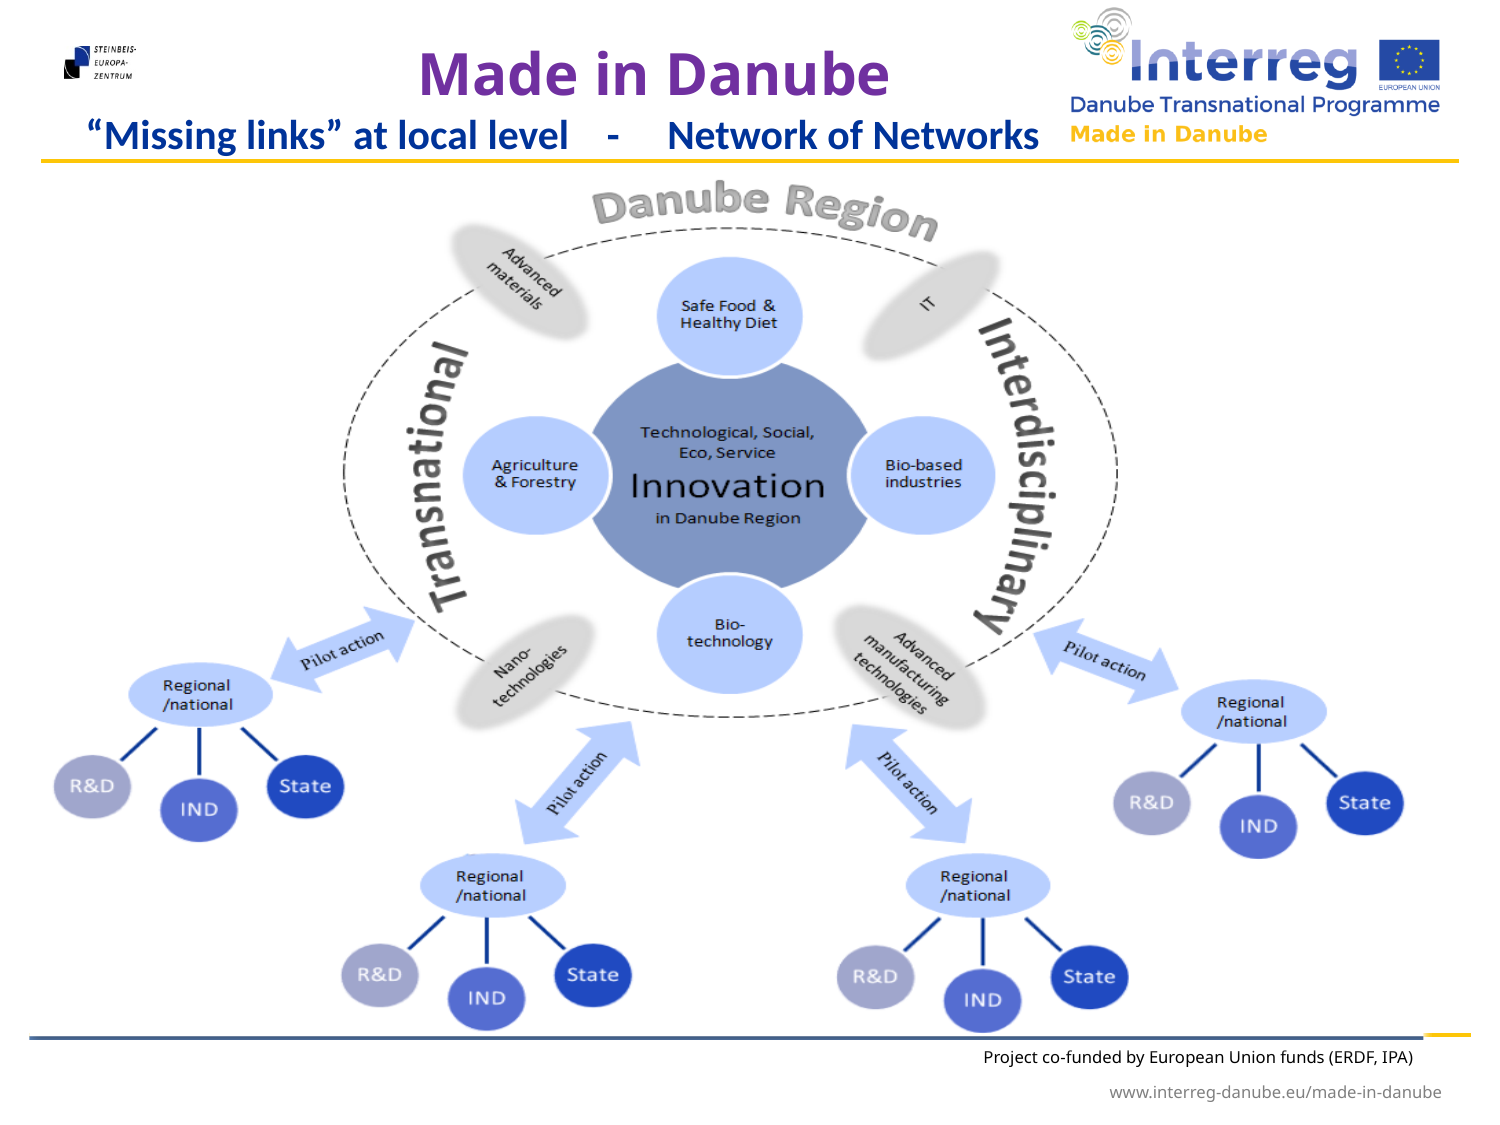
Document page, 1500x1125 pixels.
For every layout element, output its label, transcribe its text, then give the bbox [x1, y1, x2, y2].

picture [1056, 0, 1453, 154]
text_box Project co-funded by European Union funds (ERDF, IPA) [968, 1039, 1471, 1074]
text_box www.interreg-danube.eu/made-in-danube [955, 1074, 1458, 1110]
text_box “Missing links” at local level - Network of Networks [41, 100, 1052, 160]
picture [29, 175, 1424, 1040]
text_box Made in Danube [314, 29, 994, 100]
picture [64, 46, 136, 79]
